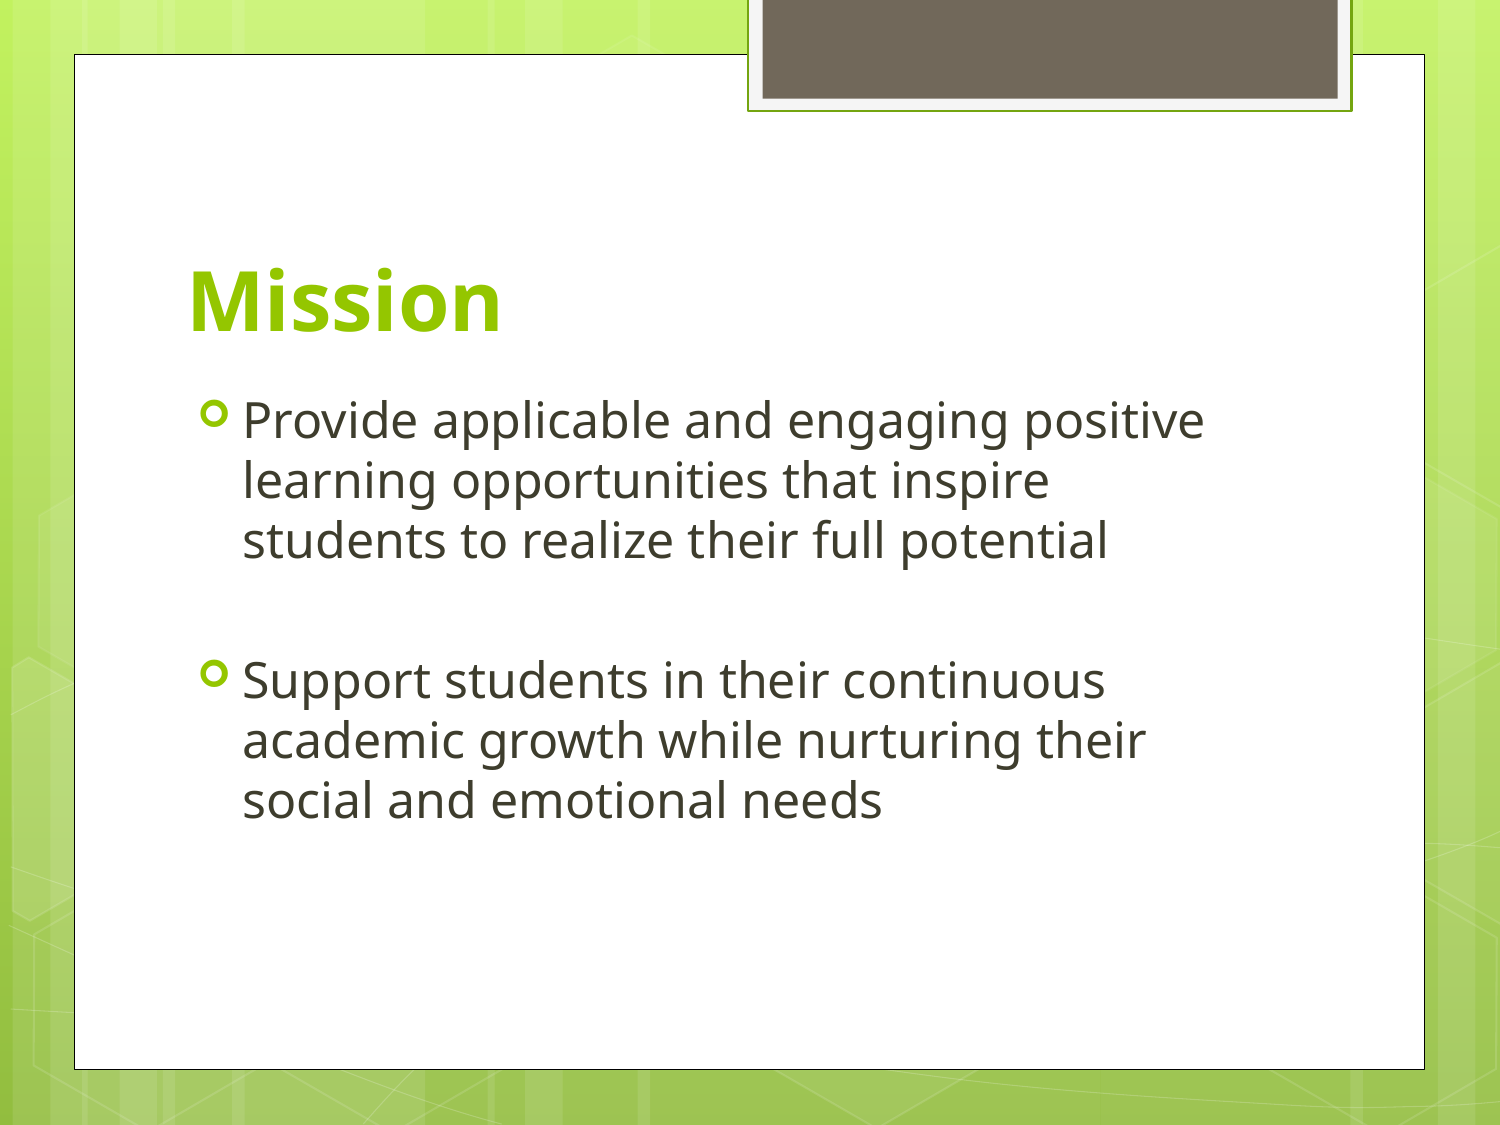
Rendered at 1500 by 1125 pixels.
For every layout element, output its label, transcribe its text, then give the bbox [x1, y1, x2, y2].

title Mission [171, 168, 1324, 357]
list Provide applicable and engaging positive learning opportunities that inspire students to realize their full potential Support students in their continuous academic growth while nurturing their social and emotional needs [171, 381, 1283, 957]
